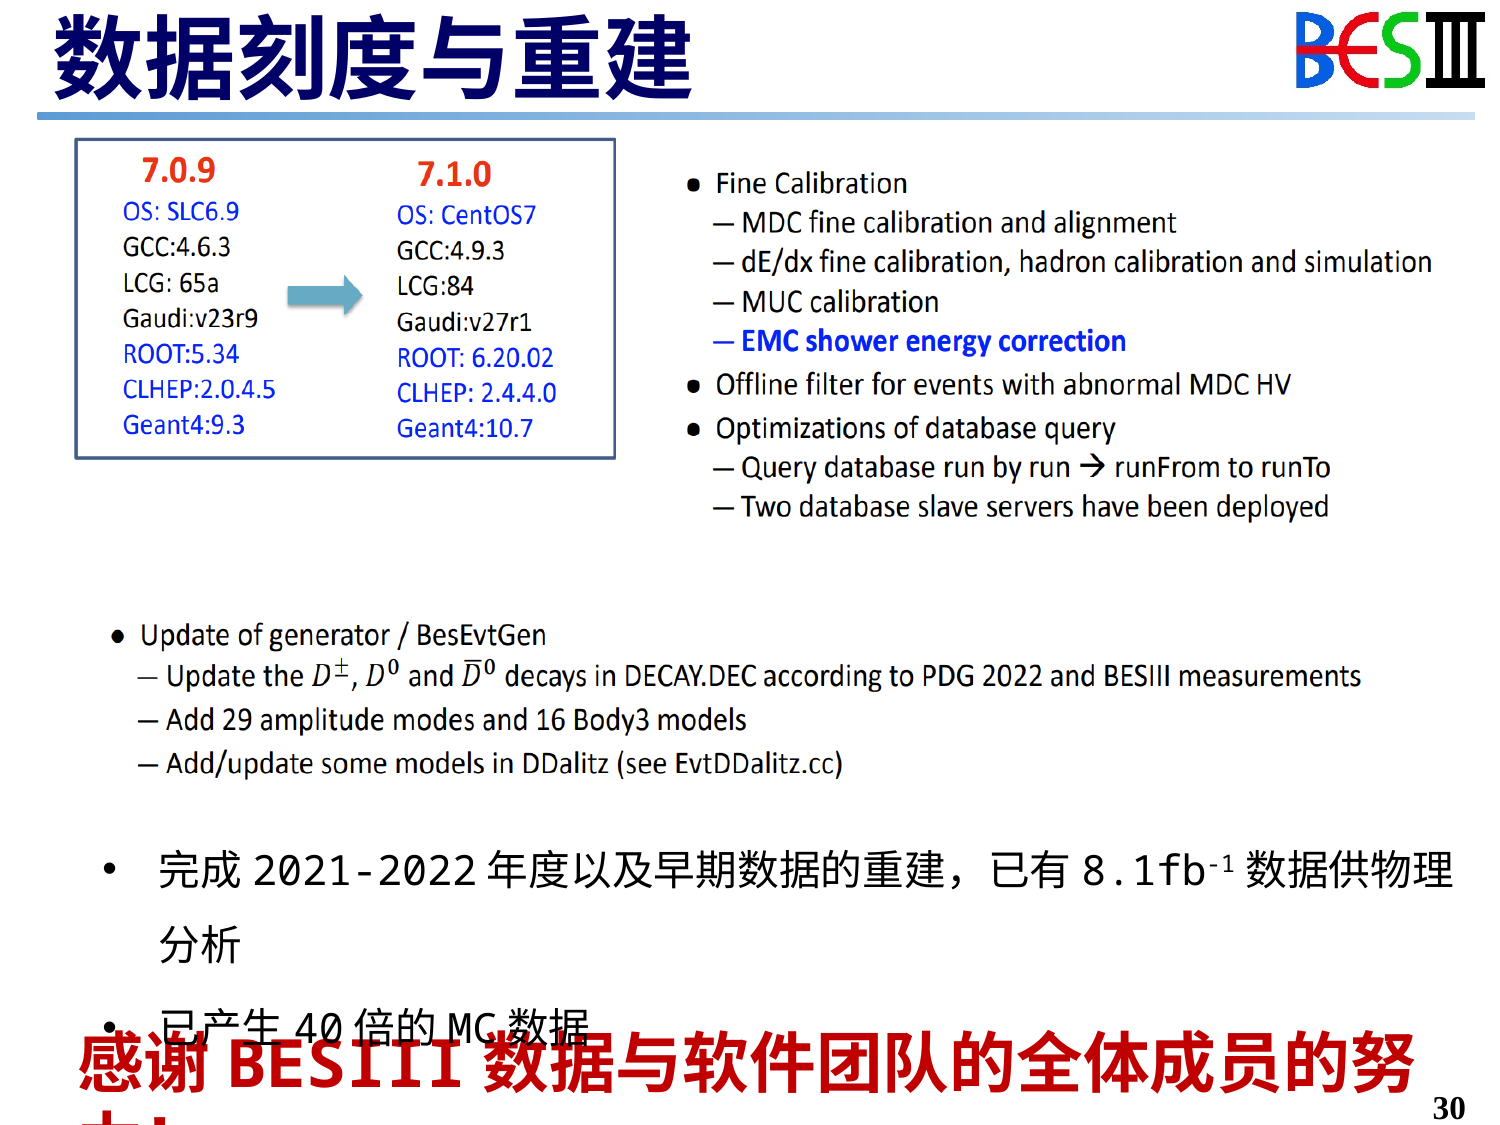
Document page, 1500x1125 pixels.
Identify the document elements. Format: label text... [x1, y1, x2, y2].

text_box 感谢BESIII数据与软件团队的全体成员的努力！ [62, 1013, 1500, 1125]
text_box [6, 124, 1433, 800]
picture [1283, 0, 1497, 100]
text_box 完成2021-2022年度以及早期数据的重建，已有8.1fb-1数据供物理分析 已产生40倍的MC数据 [87, 811, 1471, 1060]
title 数据刻度与重建 [37, 0, 1275, 113]
